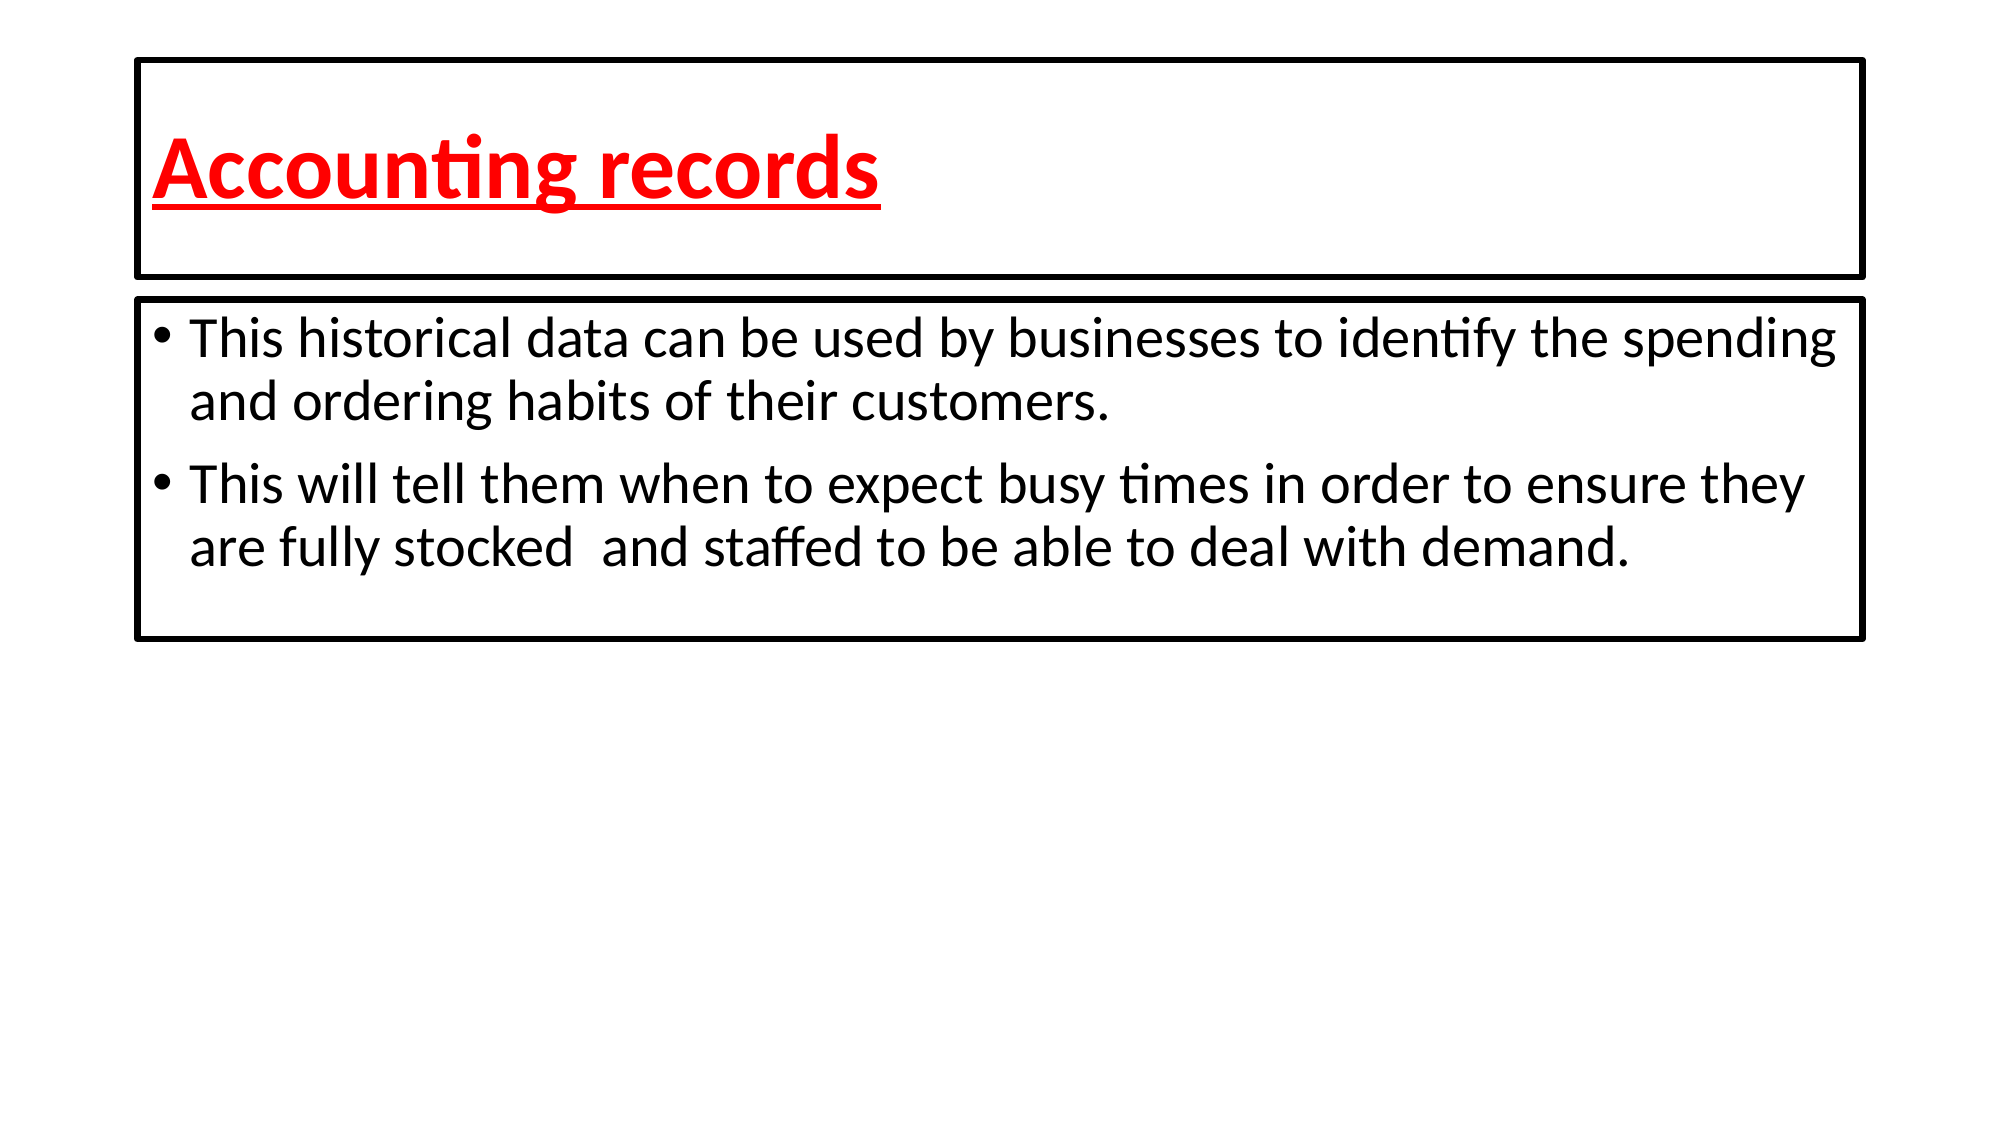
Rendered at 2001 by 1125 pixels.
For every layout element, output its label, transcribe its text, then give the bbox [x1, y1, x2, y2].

title Accounting records [137, 59, 1863, 278]
list This historical data can be used by businesses to identify the spending and ordering habits of their customers. This will tell them when to expect busy times in order to ensure they are fully stocked and staffed to be able to deal with demand. [137, 299, 1863, 640]
